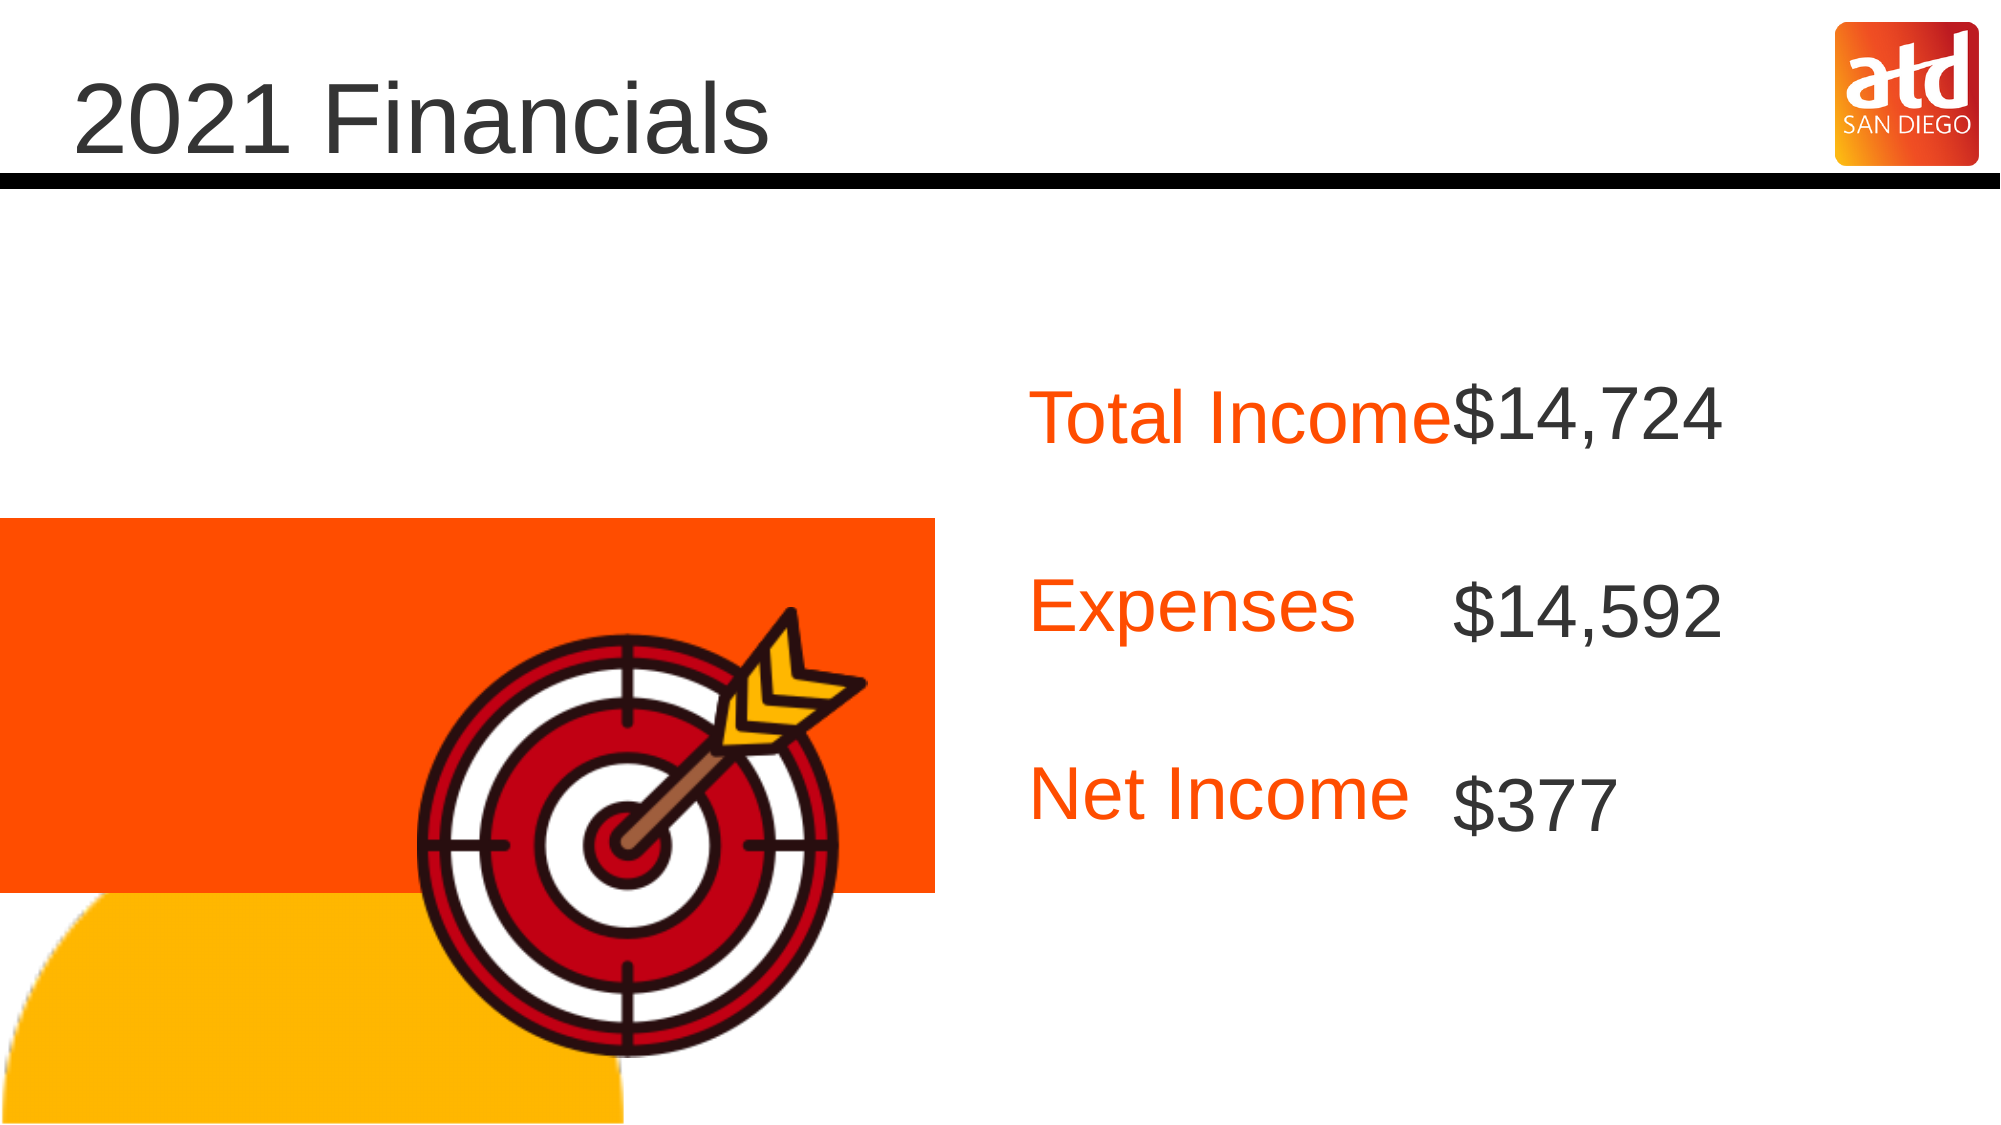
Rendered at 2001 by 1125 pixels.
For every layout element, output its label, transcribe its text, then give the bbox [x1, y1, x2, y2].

text_box $377 [1453, 783, 1707, 843]
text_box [1027, 575, 1782, 649]
text_box Total Income [1028, 388, 1726, 458]
text_box 2021 Financials [72, 58, 822, 178]
picture [1835, 22, 1980, 166]
text_box $14,724 [1453, 391, 1726, 451]
text_box Net Income [1028, 764, 1418, 904]
text_box [0, 517, 936, 894]
picture [1, 607, 868, 1124]
